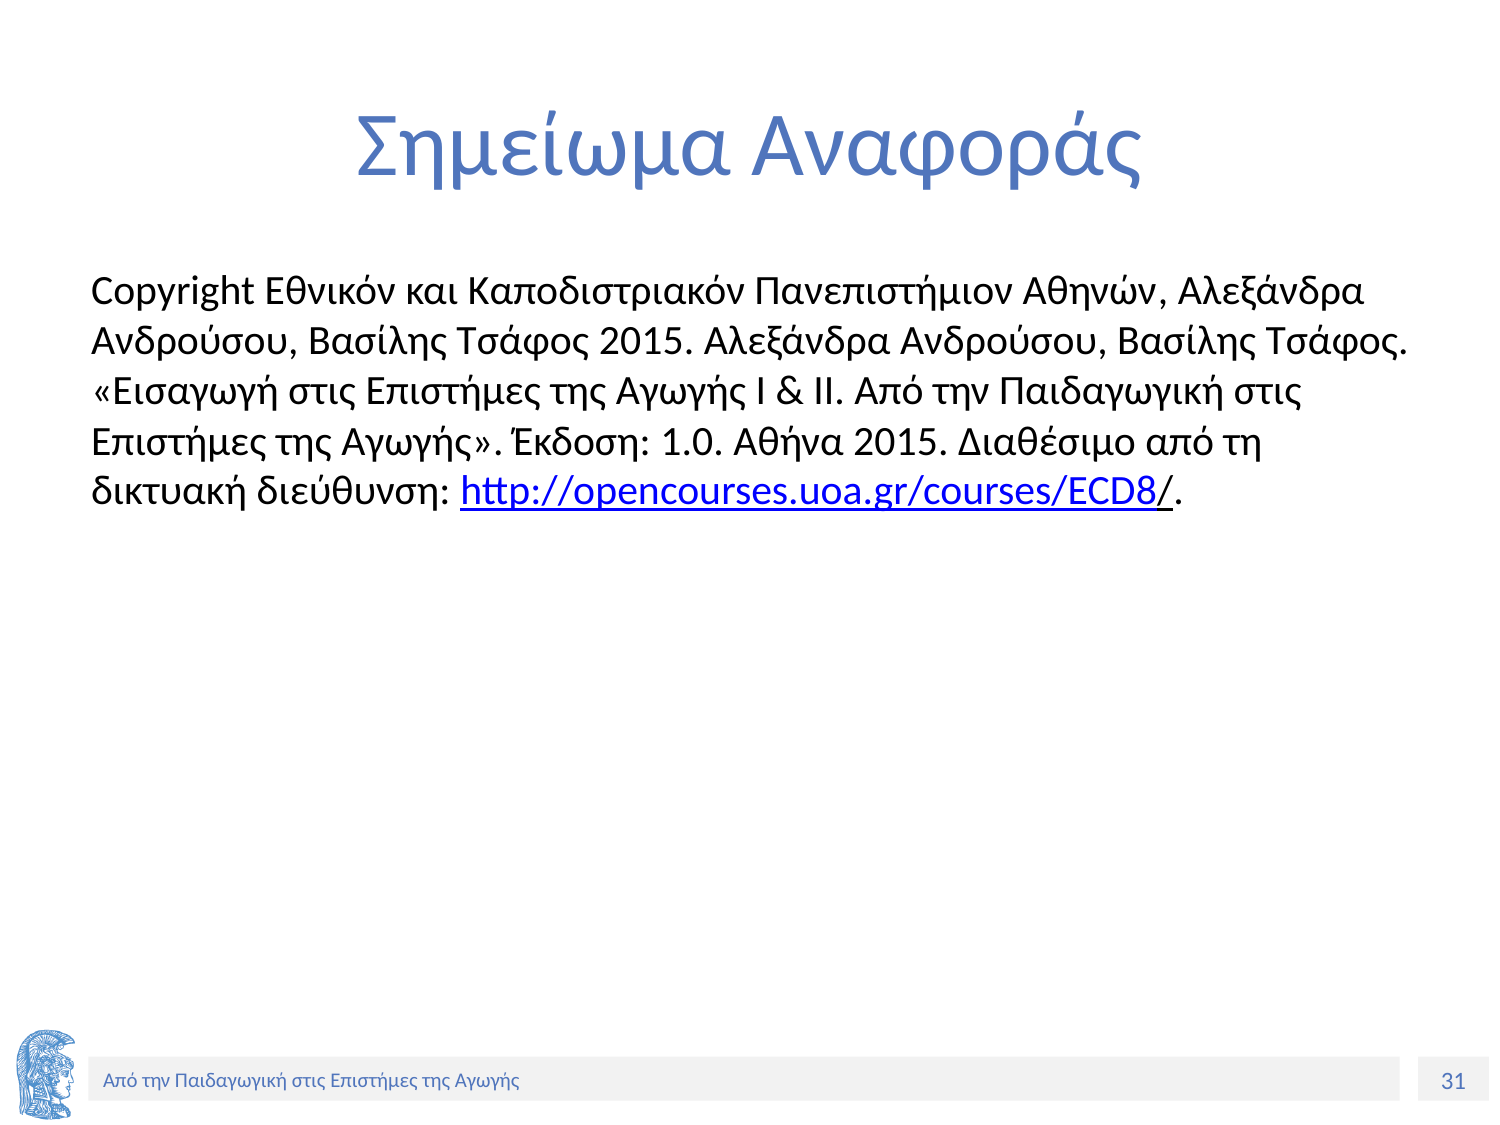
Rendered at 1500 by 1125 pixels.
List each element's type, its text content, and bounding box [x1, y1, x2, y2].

title Σημείωμα Αναφοράς [75, 45, 1425, 233]
list Copyright Εθνικόν και Καποδιστριακόν Πανεπιστήμιον Αθηνών, Αλεξάνδρα Ανδρούσου, Βασίλης Τσάφος 2015. Αλεξάνδρα Ανδρούσου, Βασίλης Τσάφος. «Εισαγωγή στις Επιστήμες της Αγωγής Ι & ΙΙ. Από την Παιδαγωγική στις Επιστήμες της Αγωγής». Έκδοση: 1.0. Αθήνα 2015. Διαθέσιμο από τη δικτυακή διεύθυνση: http://opencourses.uoa.gr/courses/ECD8/. [76, 255, 1427, 998]
picture [9, 1026, 81, 1120]
